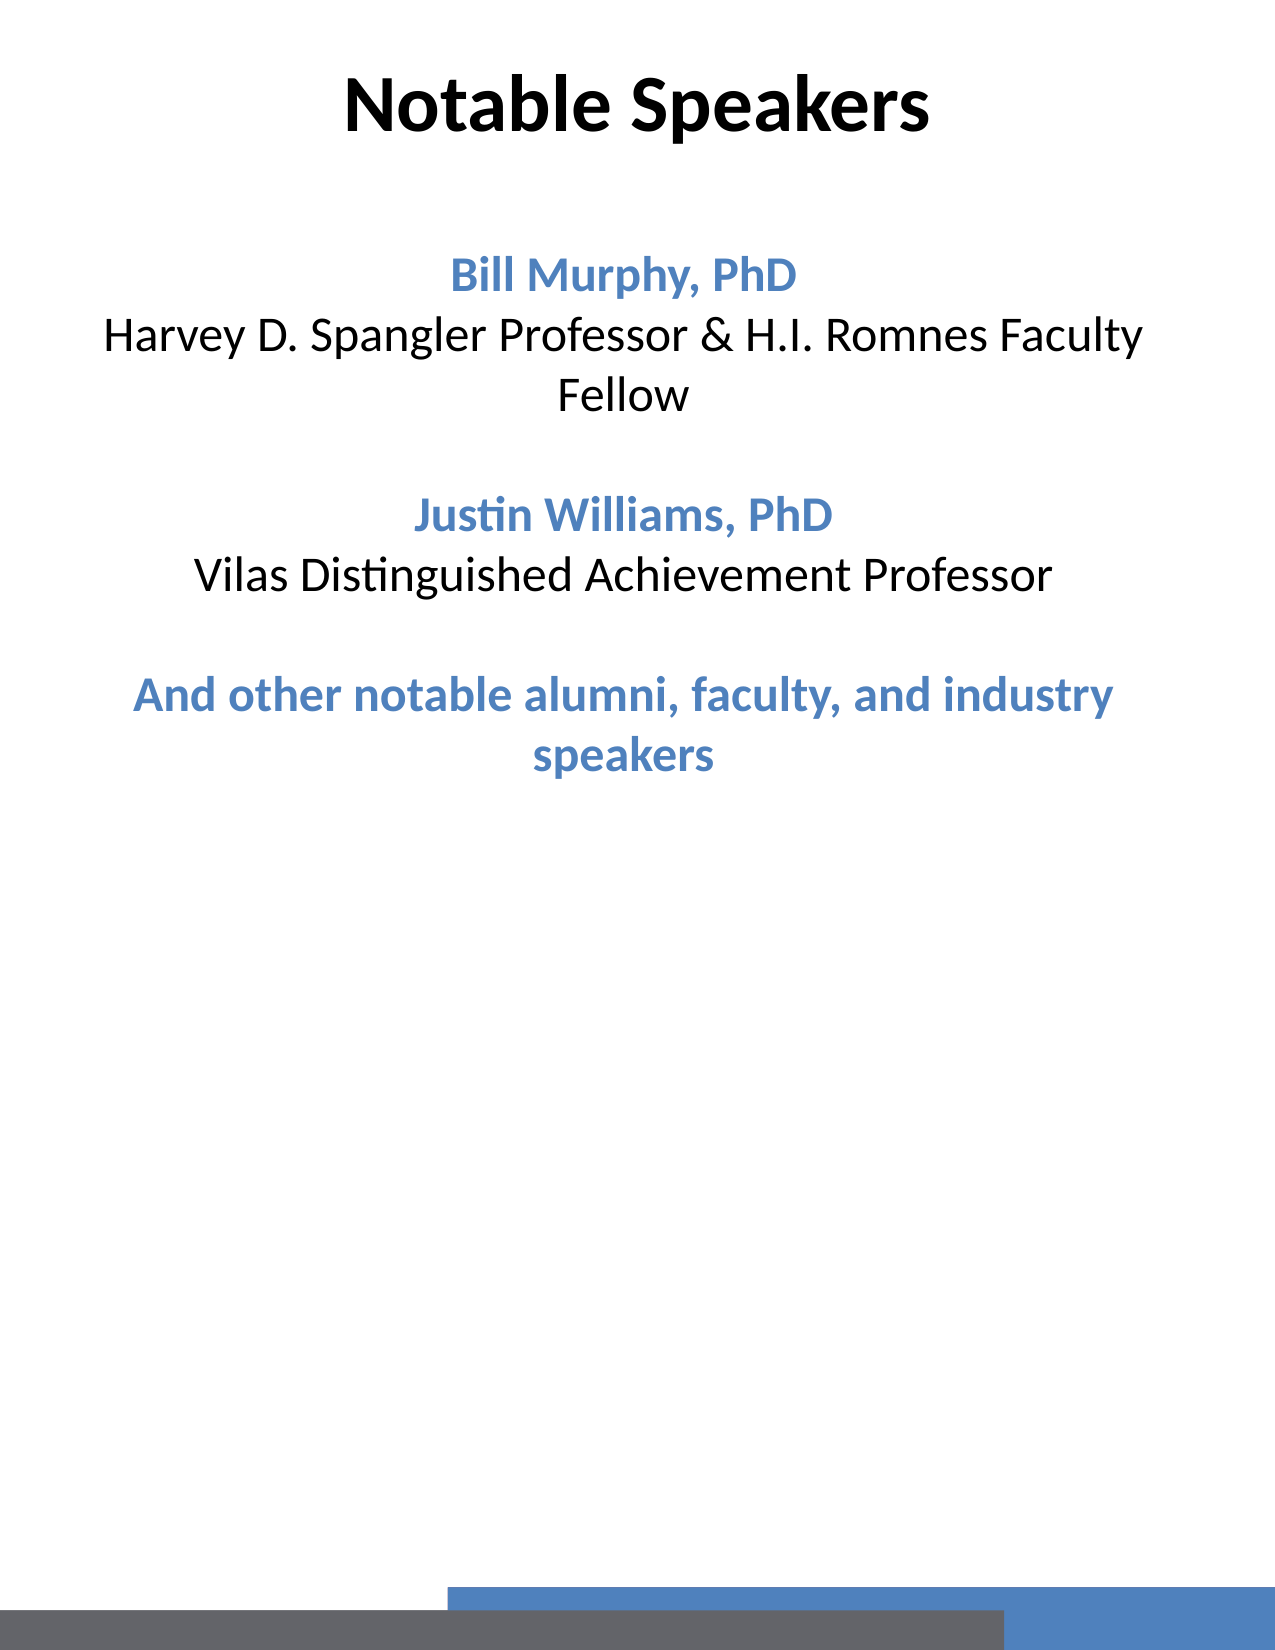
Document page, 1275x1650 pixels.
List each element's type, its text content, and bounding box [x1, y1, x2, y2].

title Notable Speakers [92, 50, 1183, 153]
list Bill Murphy, PhD Harvey D. Spangler Professor & H.I. Romnes Faculty Fellow Justin Williams, PhD Vilas Distinguished Achievement Professor And other notable alumni, faculty, and industry speakers [65, 241, 1183, 787]
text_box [0, 1587, 1275, 1650]
